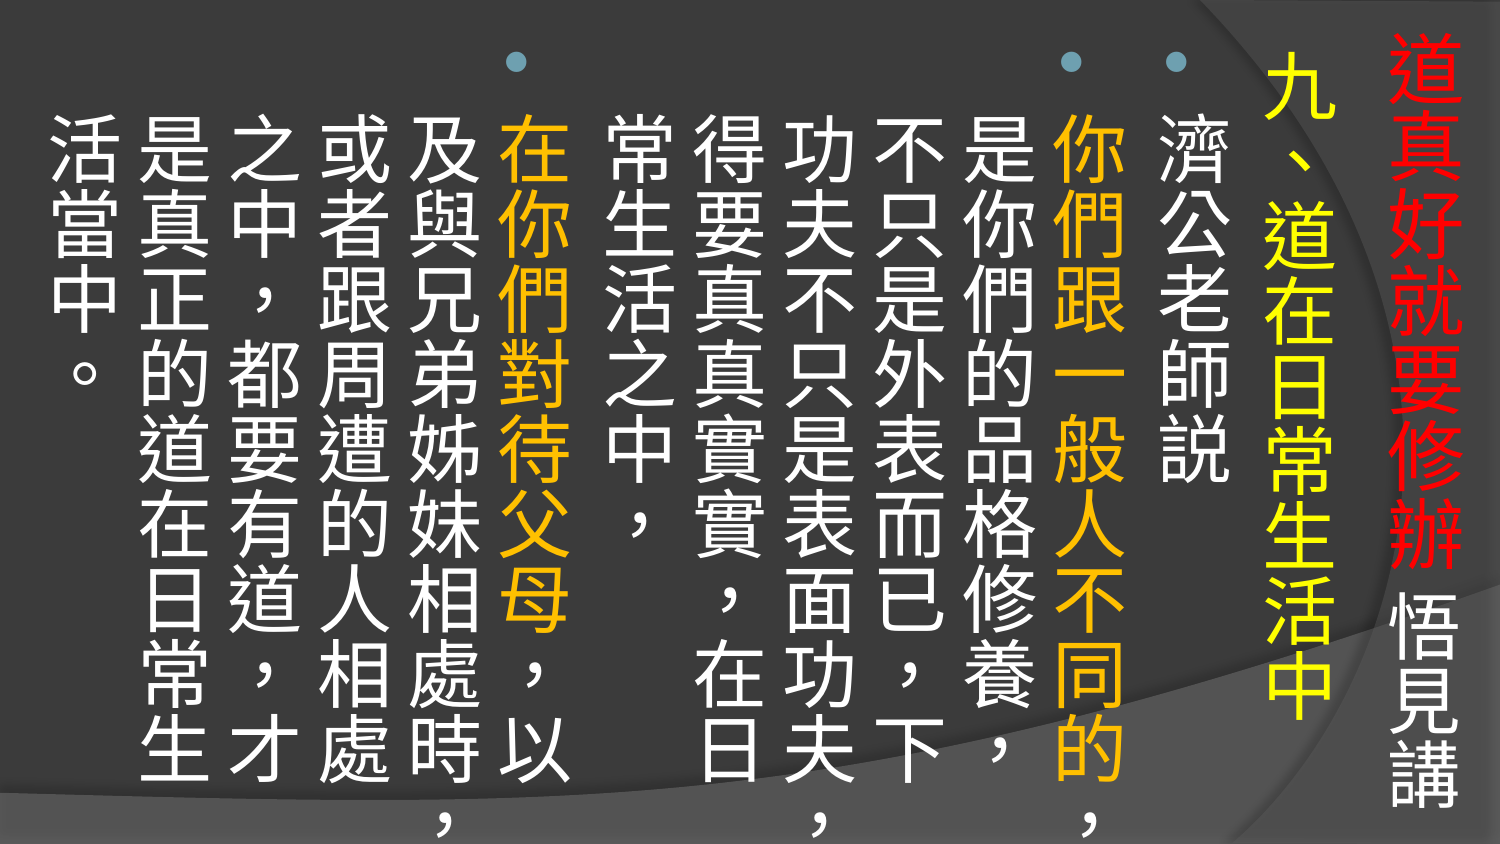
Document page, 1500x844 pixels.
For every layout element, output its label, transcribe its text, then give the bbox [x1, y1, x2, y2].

list 九、道在日常生活中 濟公老師説 你們跟一般人不同的，是你們的品格修養，不只是外表而已，下功夫不只是表面功夫，得要真真實實，在日常生活之中， 在你們對待父母，以及與兄弟姊妹相處時，或者跟周遭的人相處之中，都要有道，才是真正的道在日常生活當中。 [29, 27, 1365, 820]
title 道真好就要修辦 悟見講 [1364, 21, 1483, 820]
